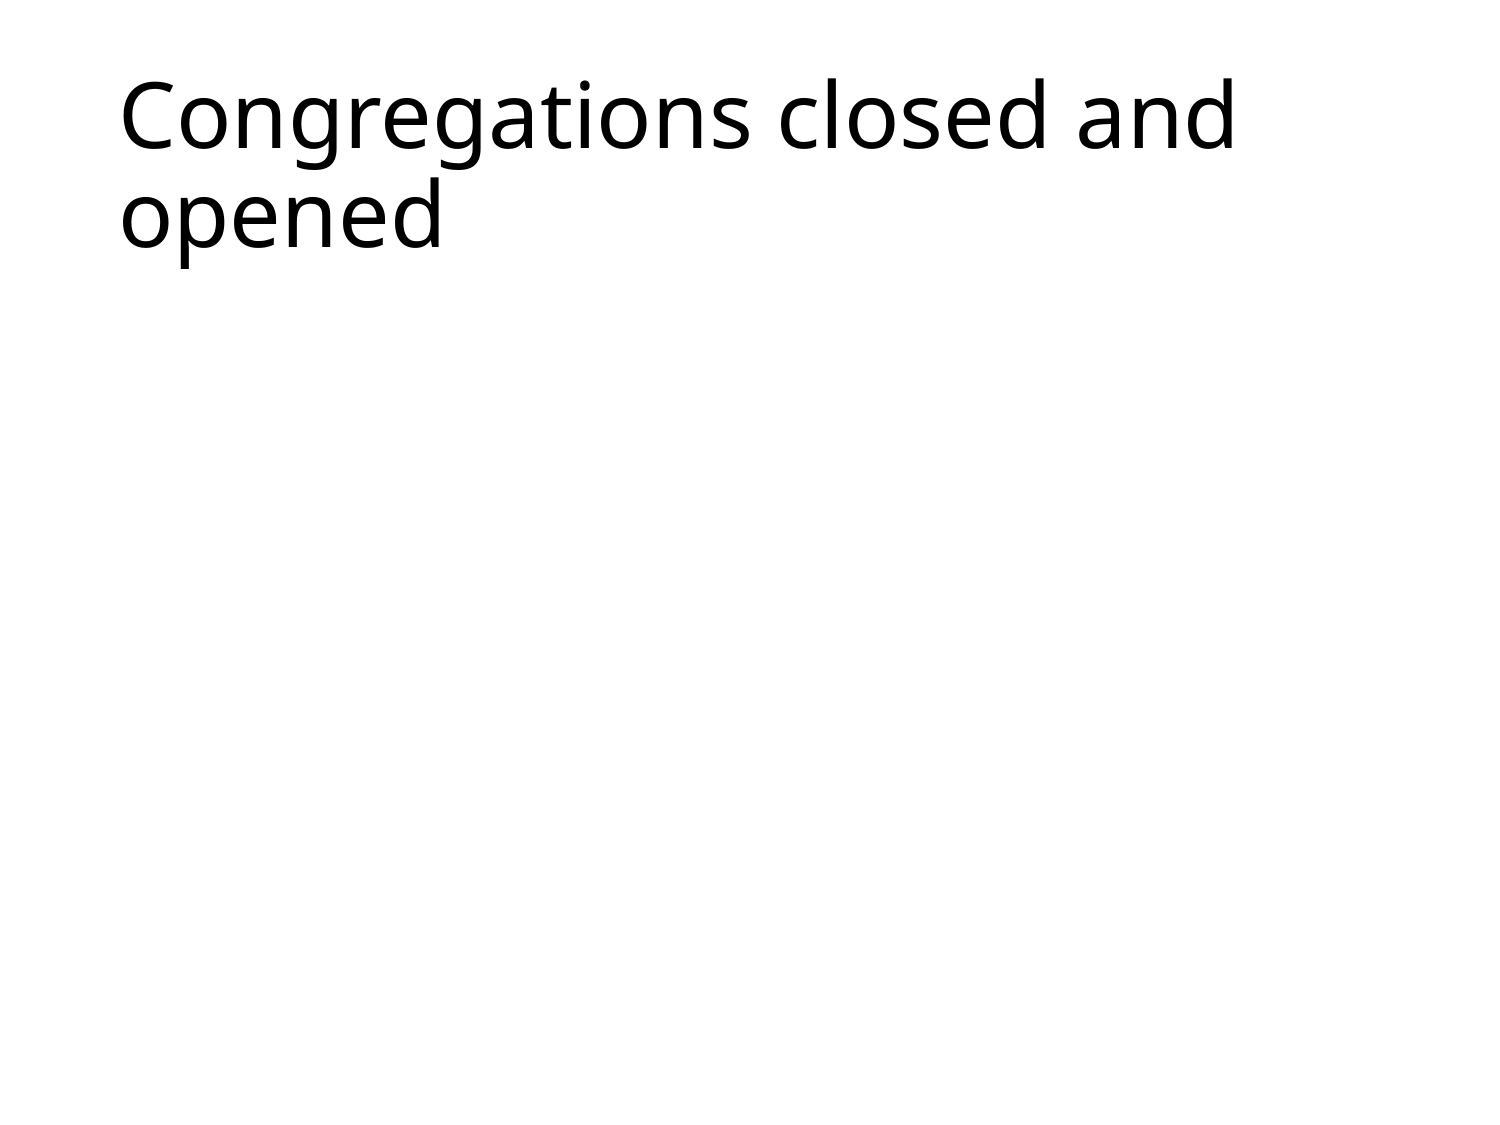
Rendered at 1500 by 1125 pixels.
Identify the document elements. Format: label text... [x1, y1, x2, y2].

title Congregations closed and opened [103, 59, 1397, 278]
